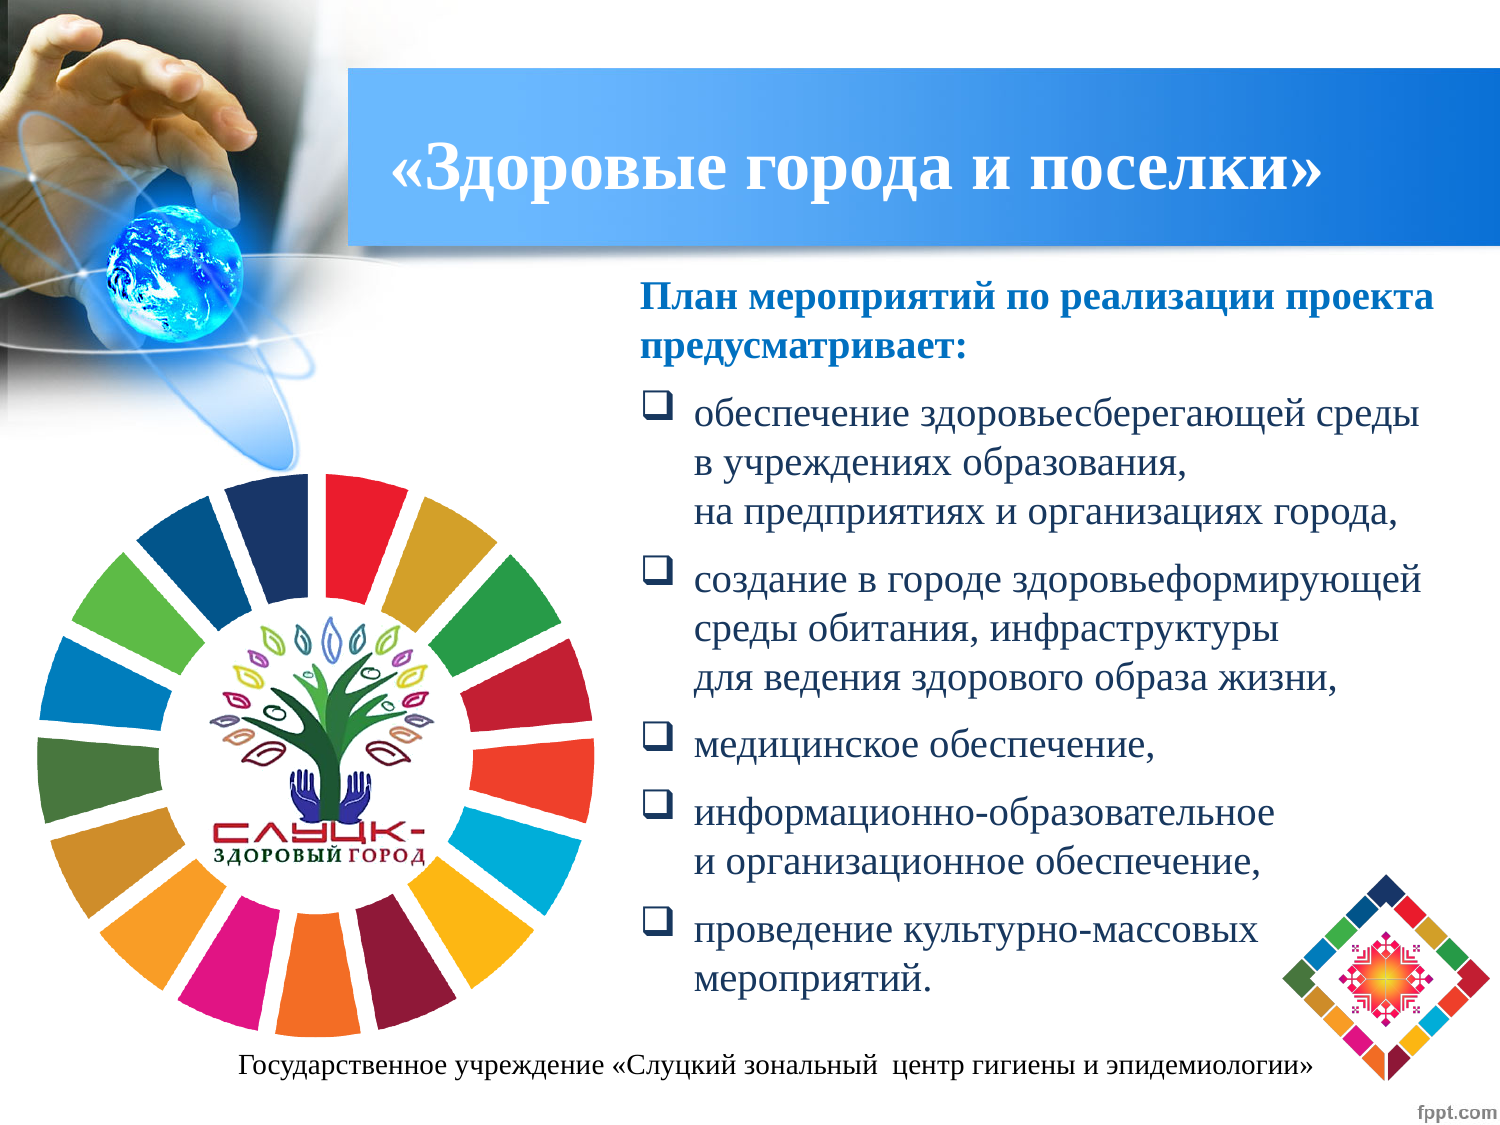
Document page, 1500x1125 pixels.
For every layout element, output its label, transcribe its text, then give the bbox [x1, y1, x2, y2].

text_box Государственное учреждение «Слуцкий зональный центр гигиены и эпидемиологии» [223, 1038, 1266, 1088]
list План мероприятий по реализации проекта предусматривает: обеспечение здоровьесберегающей среды в учреждениях образования, на предприятиях и организациях города, создание в городе здоровьеформирующей среды обитания, инфраструктуры для ведения здорового образа жизни, медицинское обеспечение, информационно-образовательное и организационное обеспечение, проведение культурно-массовых мероприятий. [624, 261, 1500, 1014]
picture [0, 0, 1500, 1125]
title «Здоровые города и поселки» [374, 111, 1452, 212]
